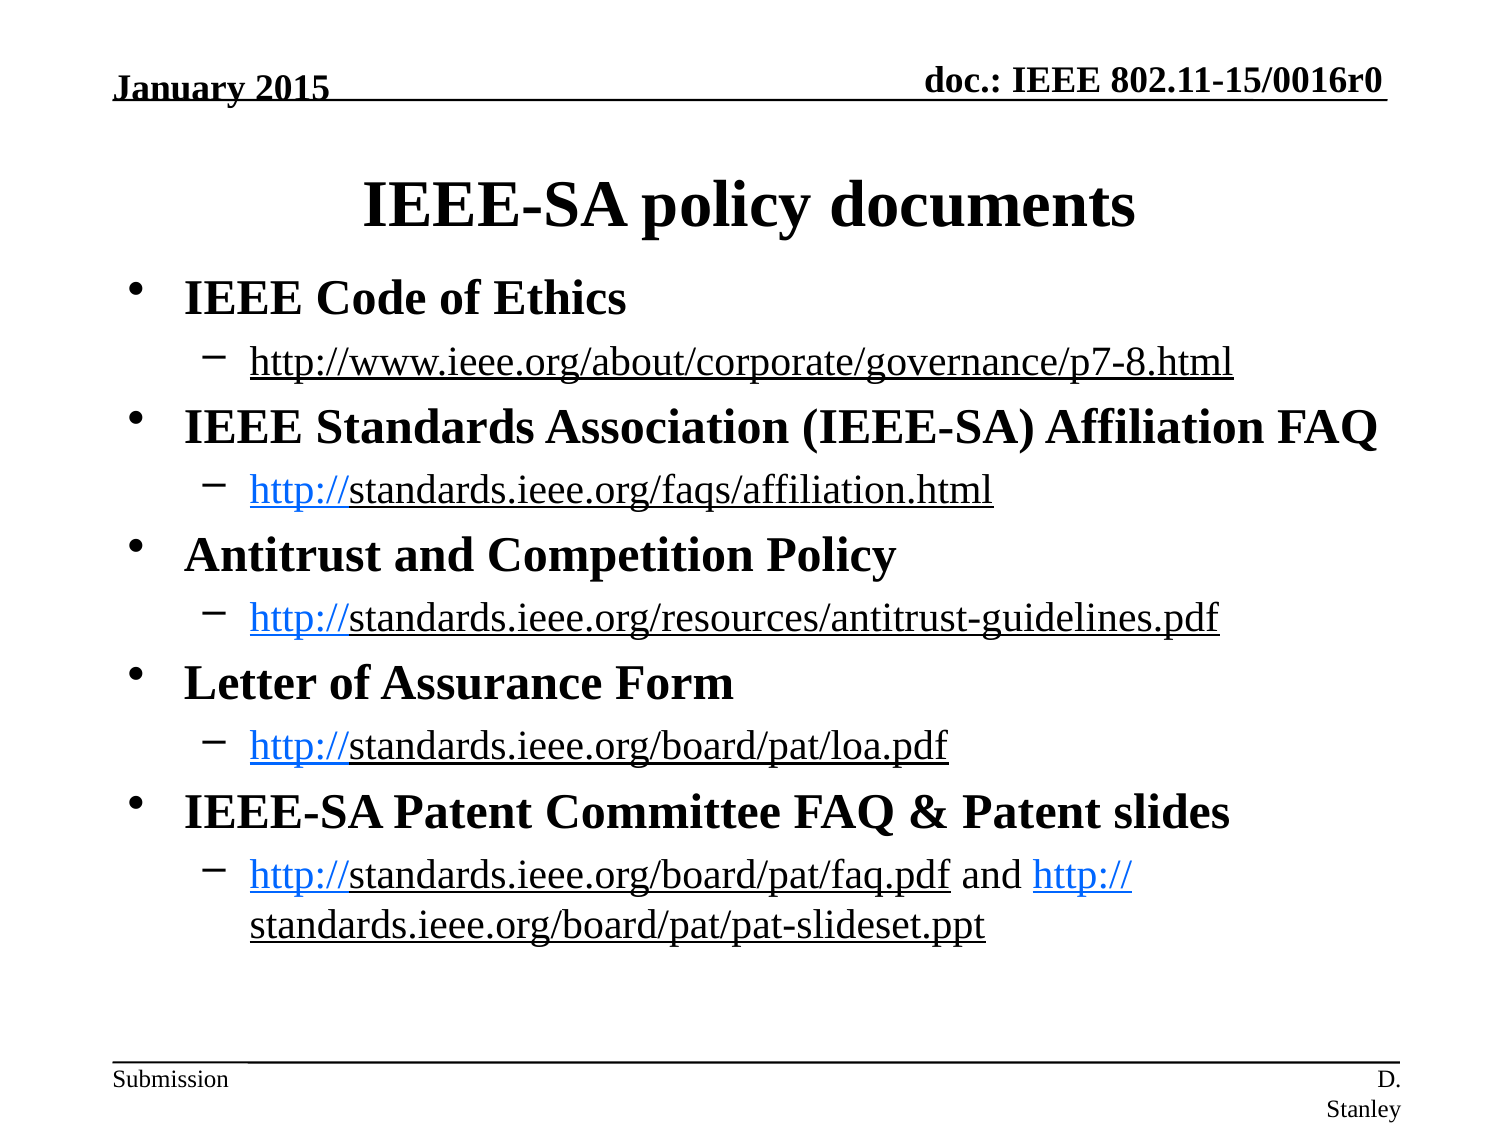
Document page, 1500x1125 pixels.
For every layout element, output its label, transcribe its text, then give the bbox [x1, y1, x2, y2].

title IEEE-SA policy documents [112, 112, 1388, 187]
footer D. Stanley Aruba Networks [1324, 1061, 1402, 1093]
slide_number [112, 62, 401, 109]
list IEEE Code of Ethics http://www.ieee.org/about/corporate/governance/p7-8.html IEEE Standards Association (IEEE-SA) Affiliation FAQ http://standards.ieee.org/faqs/affiliation.html Antitrust and Competition Policy http://standards.ieee.org/resources/antitrust-guidelines.pdf Letter of Assurance Form http://standards.ieee.org/board/pat/loa.pdf IEEE-SA Patent Committee FAQ & Patent slides http://standards.ieee.org/board/pat/faq.pdf and http://standards.ieee.org/board/pat/pat-slideset.ppt [112, 187, 1463, 1101]
